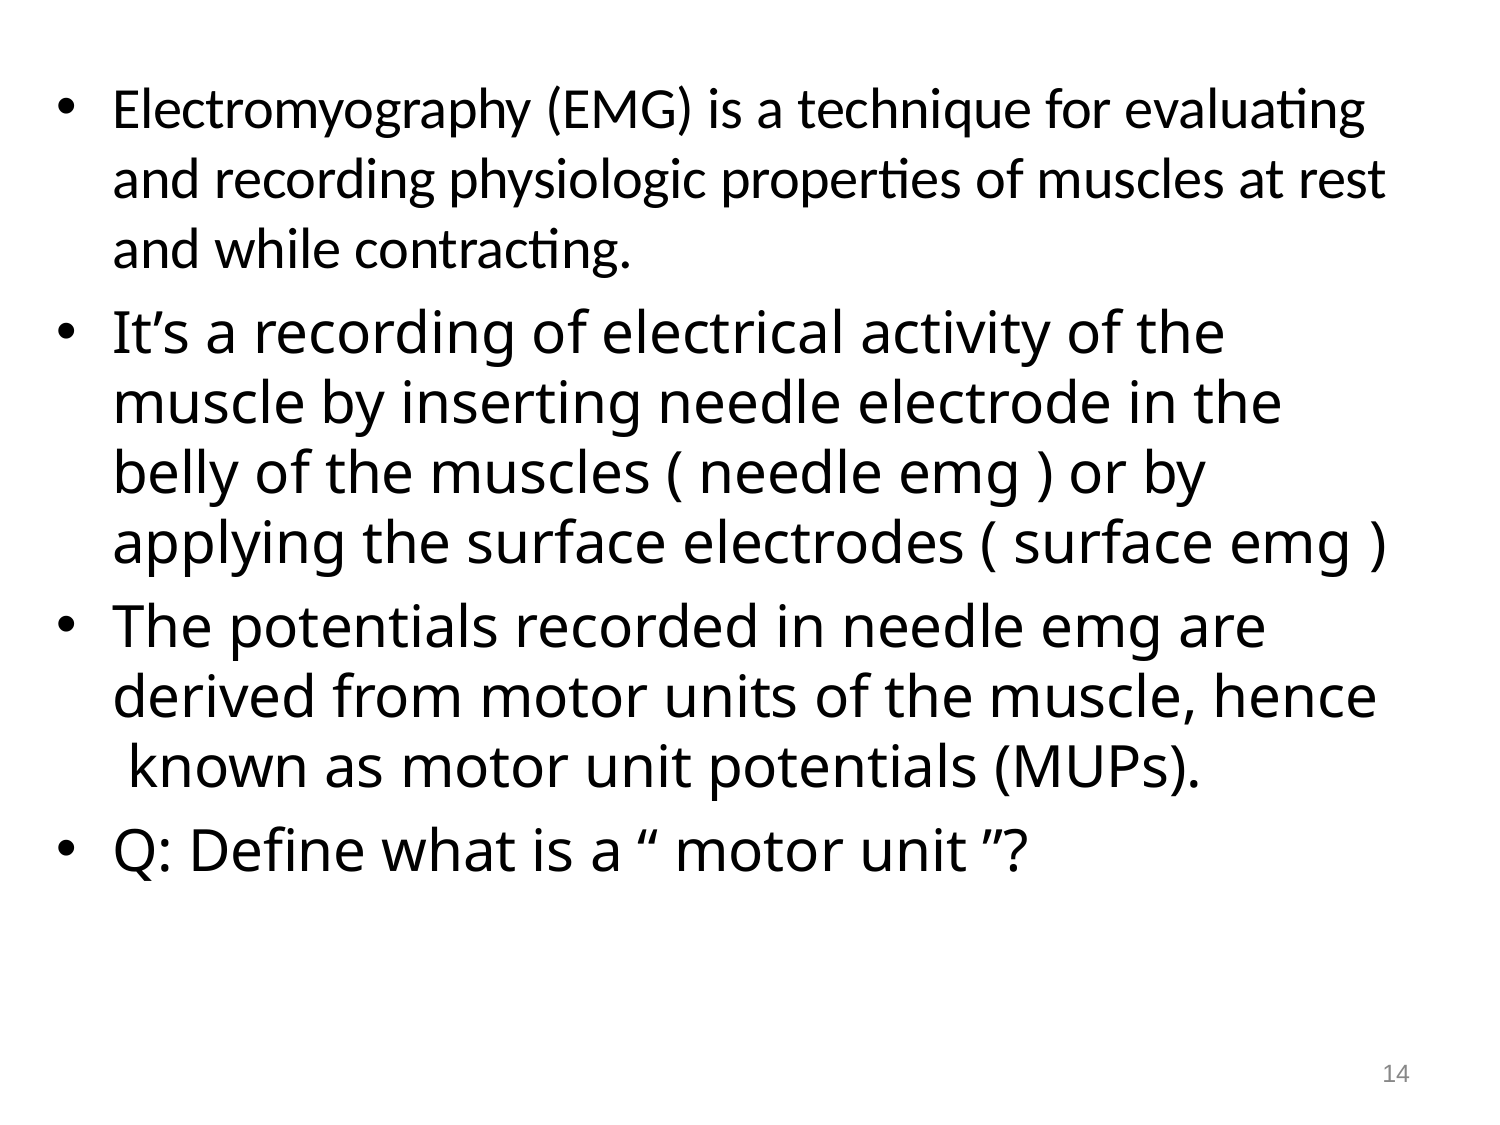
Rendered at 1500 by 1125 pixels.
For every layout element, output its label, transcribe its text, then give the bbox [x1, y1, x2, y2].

text_box 14 [1380, 1057, 1413, 1088]
text_box It’s a recording of electrical activity of the muscle by inserting needle electrode in the belly of the muscles ( needle emg ) or by applying the surface electrodes ( surface emg ) The potentials recorded in needle emg are derived from motor units of the muscle, hence known as motor unit potentials (MUPs). Q: Define what is a “ motor unit ”? [54, 294, 1405, 883]
title Electromyography (EMG) is a technique for evaluating and recording physiologic properties of muscles at rest and while contracting. [54, 70, 1405, 281]
